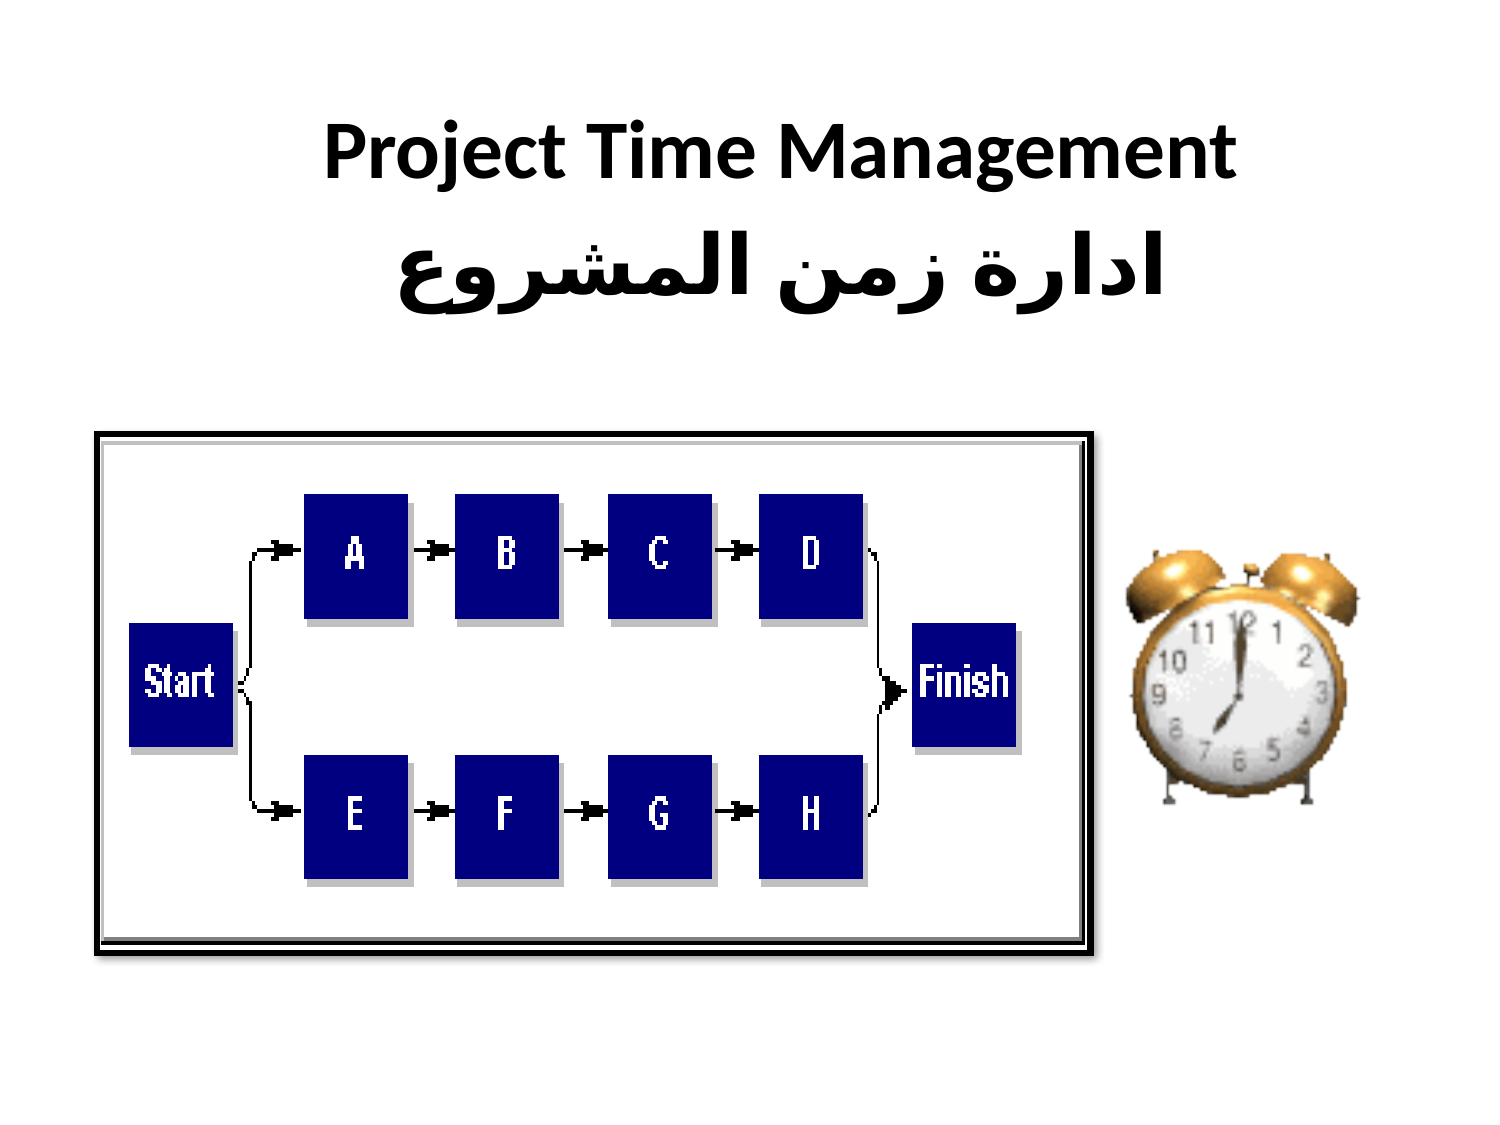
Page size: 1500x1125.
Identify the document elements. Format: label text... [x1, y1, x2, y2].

picture [1099, 524, 1382, 824]
picture [99, 437, 1088, 951]
subtitle Project Time Management ادارة زمن المشروع [112, 87, 1450, 350]
